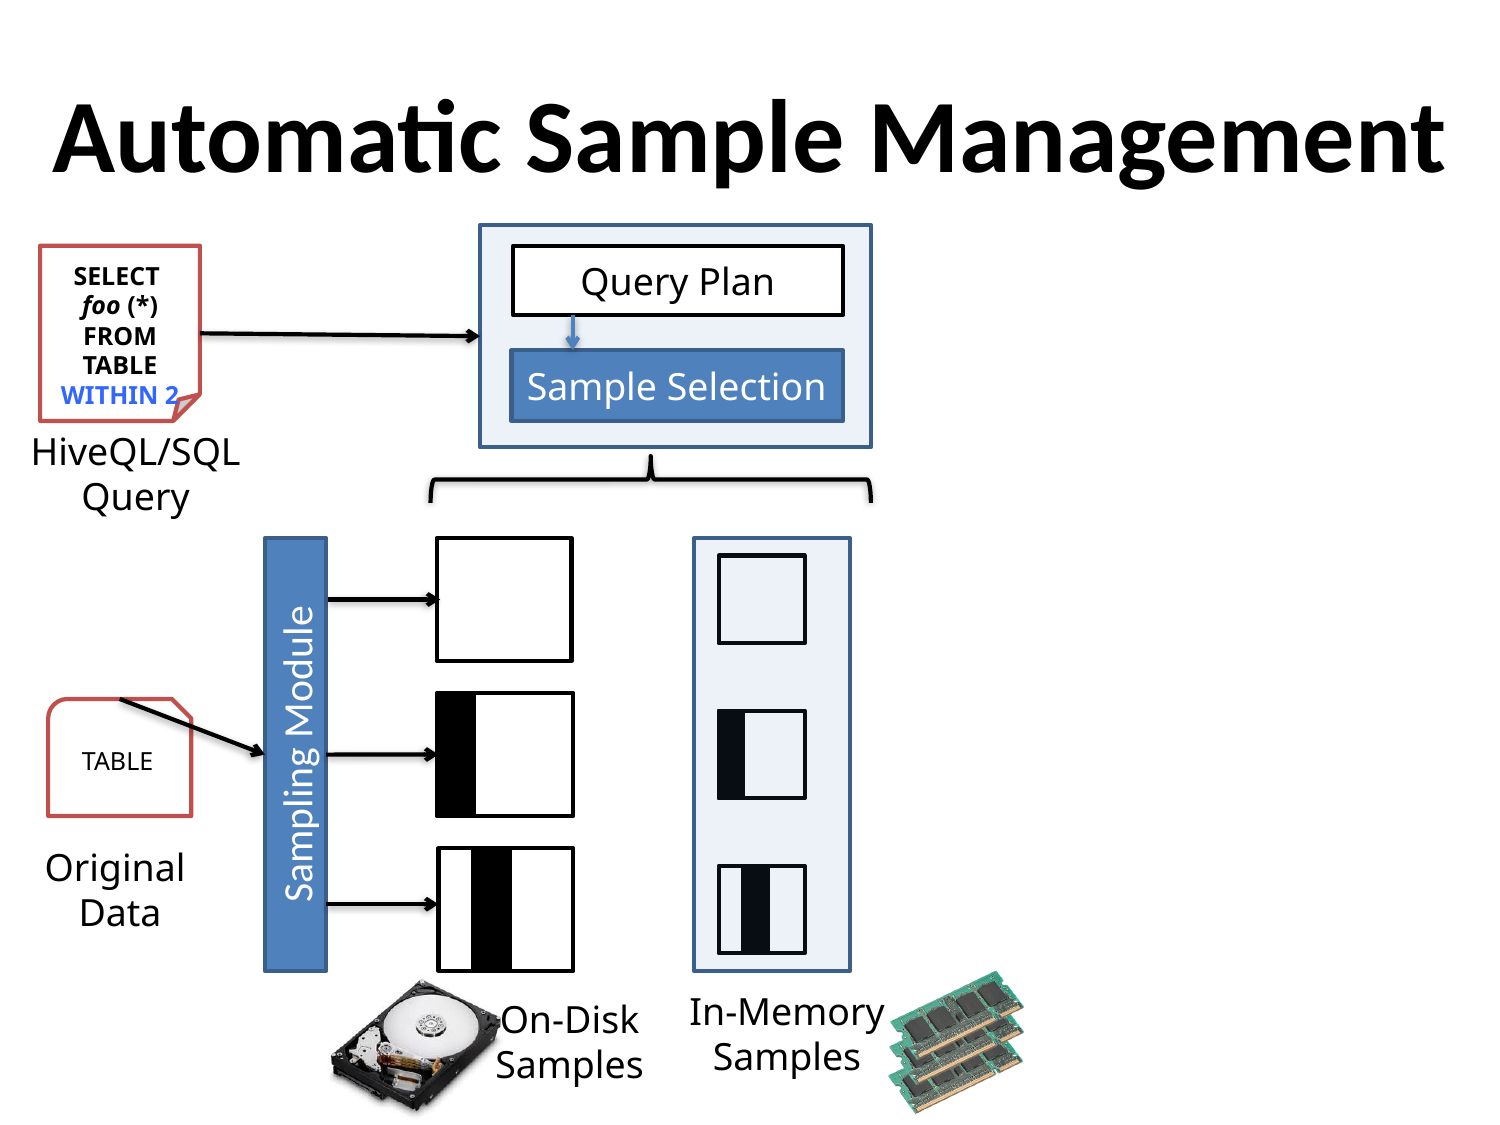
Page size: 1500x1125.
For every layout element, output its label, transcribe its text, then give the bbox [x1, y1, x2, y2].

text_box [436, 846, 471, 973]
text_box Automatic Sample Management [37, 37, 1488, 225]
text_box [478, 225, 873, 449]
text_box HiveQL/SQL Query [15, 420, 256, 526]
text_box SELECT foo (*) FROM TABLE WITHIN 2 [38, 243, 202, 420]
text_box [887, 937, 1026, 1125]
text_box [692, 536, 852, 973]
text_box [199, 333, 481, 337]
text_box Sampling Module [263, 536, 328, 973]
text_box Sample Selection [509, 348, 845, 423]
text_box Original Data [29, 837, 211, 942]
text_box [512, 846, 575, 973]
picture [321, 974, 513, 1125]
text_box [191, 754, 266, 758]
text_box [435, 691, 476, 818]
text_box In-Memory Samples [674, 980, 882, 1086]
text_box [435, 536, 574, 663]
text_box On-Disk Samples [516, 988, 659, 1093]
text_box TABLE [46, 696, 194, 819]
text_box [428, 453, 873, 503]
text_box [471, 846, 512, 973]
text_box Query Plan [511, 244, 845, 317]
text_box [476, 691, 575, 818]
